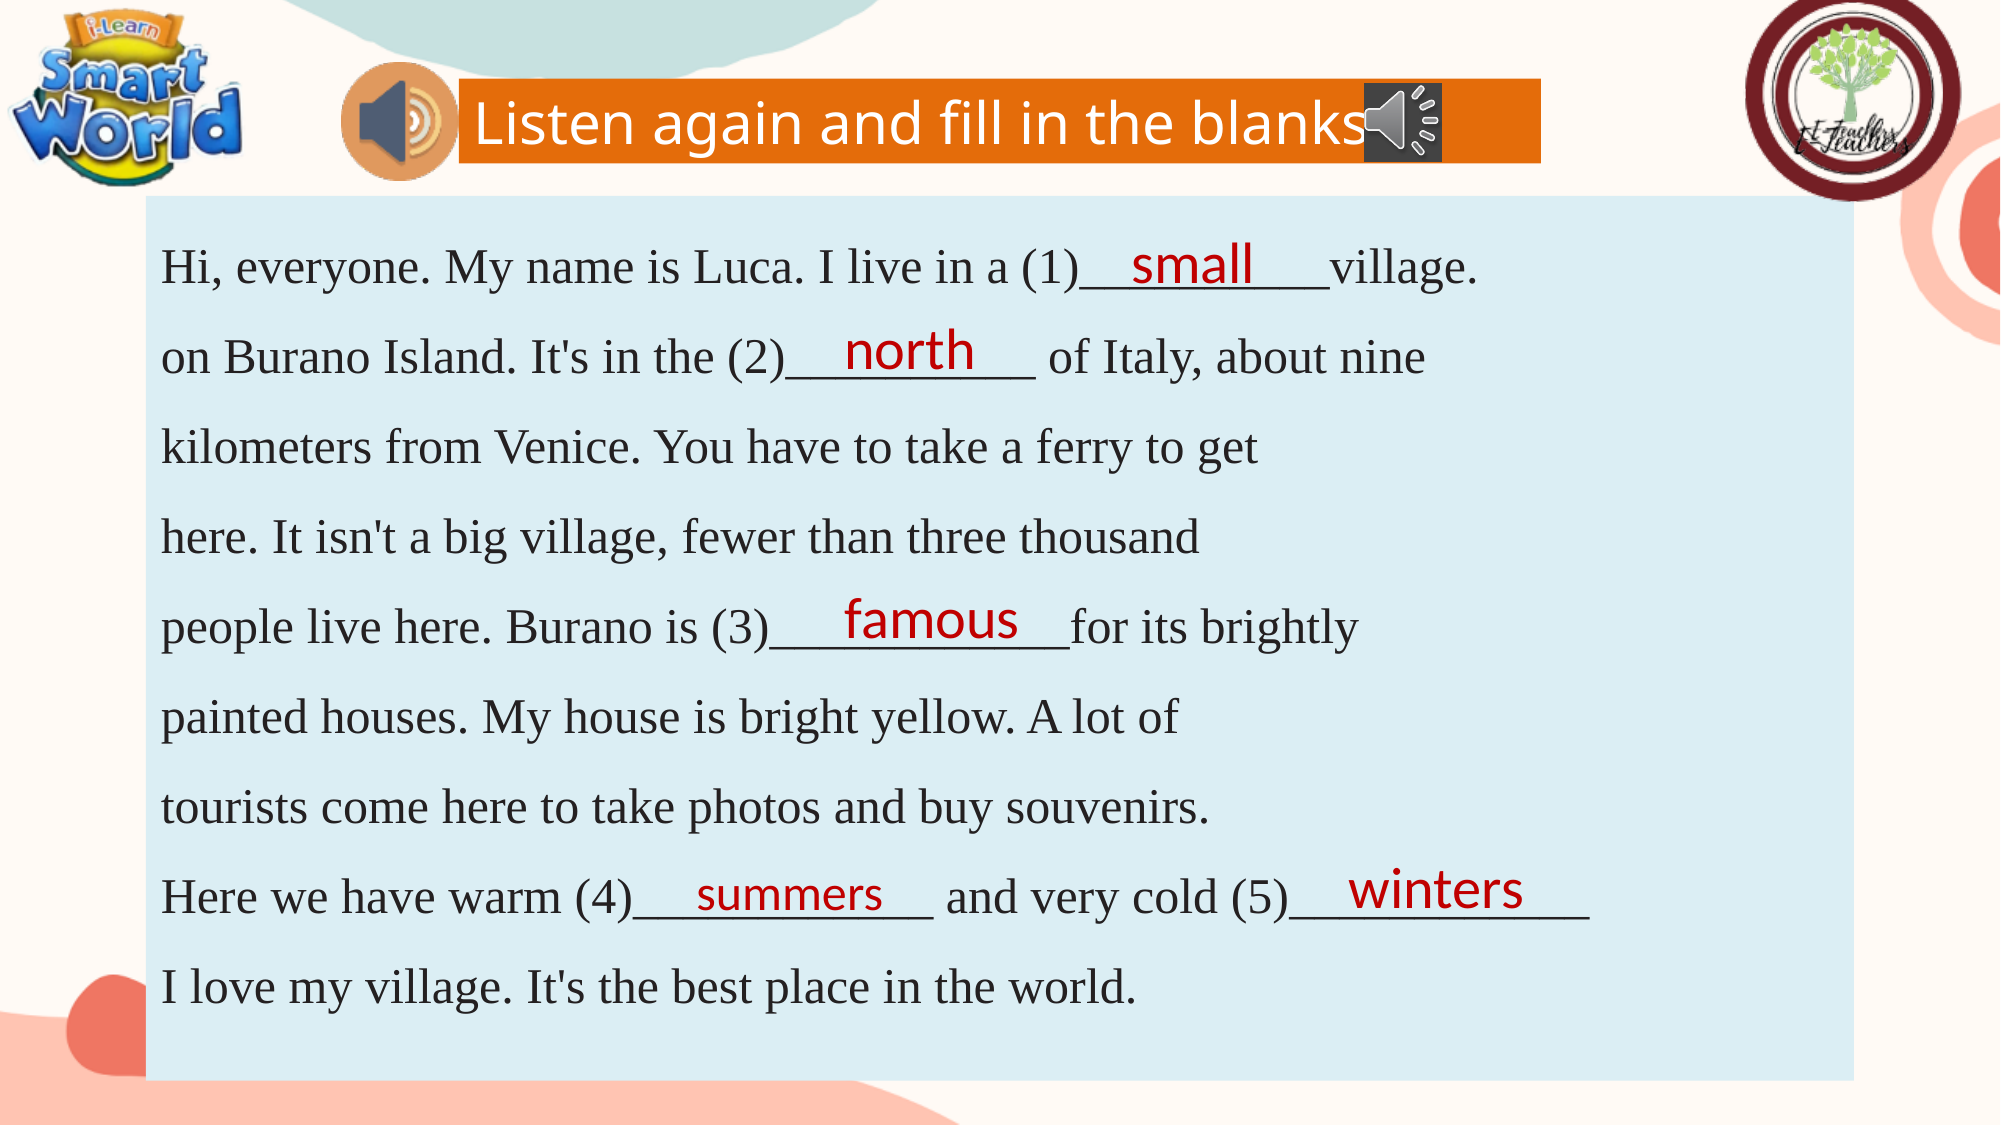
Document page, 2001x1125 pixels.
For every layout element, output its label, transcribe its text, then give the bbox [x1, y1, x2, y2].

text_box Listen again and fill in the blanks [465, 78, 1541, 164]
text_box winters [1333, 843, 1567, 928]
text_box small [1116, 218, 1288, 303]
text_box famous [829, 572, 1117, 658]
picture [0, 0, 2001, 1125]
text_box Hi, everyone. My name is Luca. I live in a (1)__________village. on Burano Island. It's in the (2)__________ of Italy, about nine kilometers from Venice. You have to take a ferry to get here. It isn't a big village, fewer than three thousand people live here. Burano is (3)____________for its brightly painted houses. My house is bright yellow. A lot of tourists come here to take photos and buy souvenirs. Here we have warm (4)____________ and very cold (5)____________ I love my village. It's the best place in the world. [145, 195, 1854, 1081]
text_box summers [681, 853, 915, 928]
text_box north [829, 303, 1000, 389]
